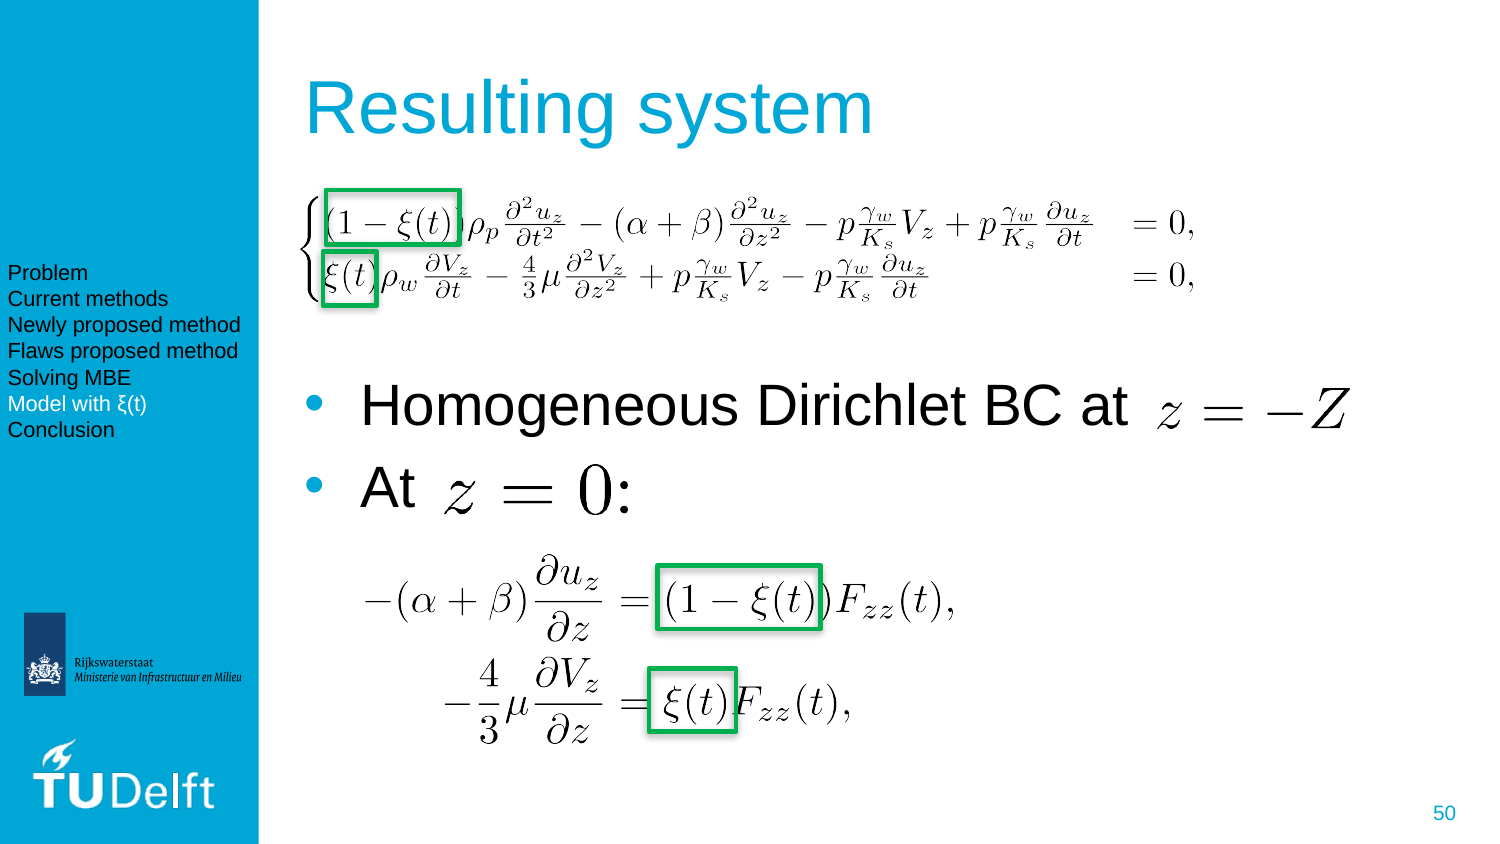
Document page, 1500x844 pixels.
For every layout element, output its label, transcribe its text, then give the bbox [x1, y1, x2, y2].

picture [300, 196, 1193, 302]
title Resulting system [289, 33, 1455, 175]
picture [25, 614, 64, 695]
text_box [325, 189, 461, 195]
picture [365, 554, 953, 744]
text_box Problem Current methods Newly proposed method Flaws proposed method Solving MBE Model with ξ(t) Conclusion [0, 251, 268, 450]
list Homogeneous Dirichlet BC at At [289, 196, 1455, 769]
picture [1157, 388, 1350, 430]
picture [444, 464, 629, 516]
